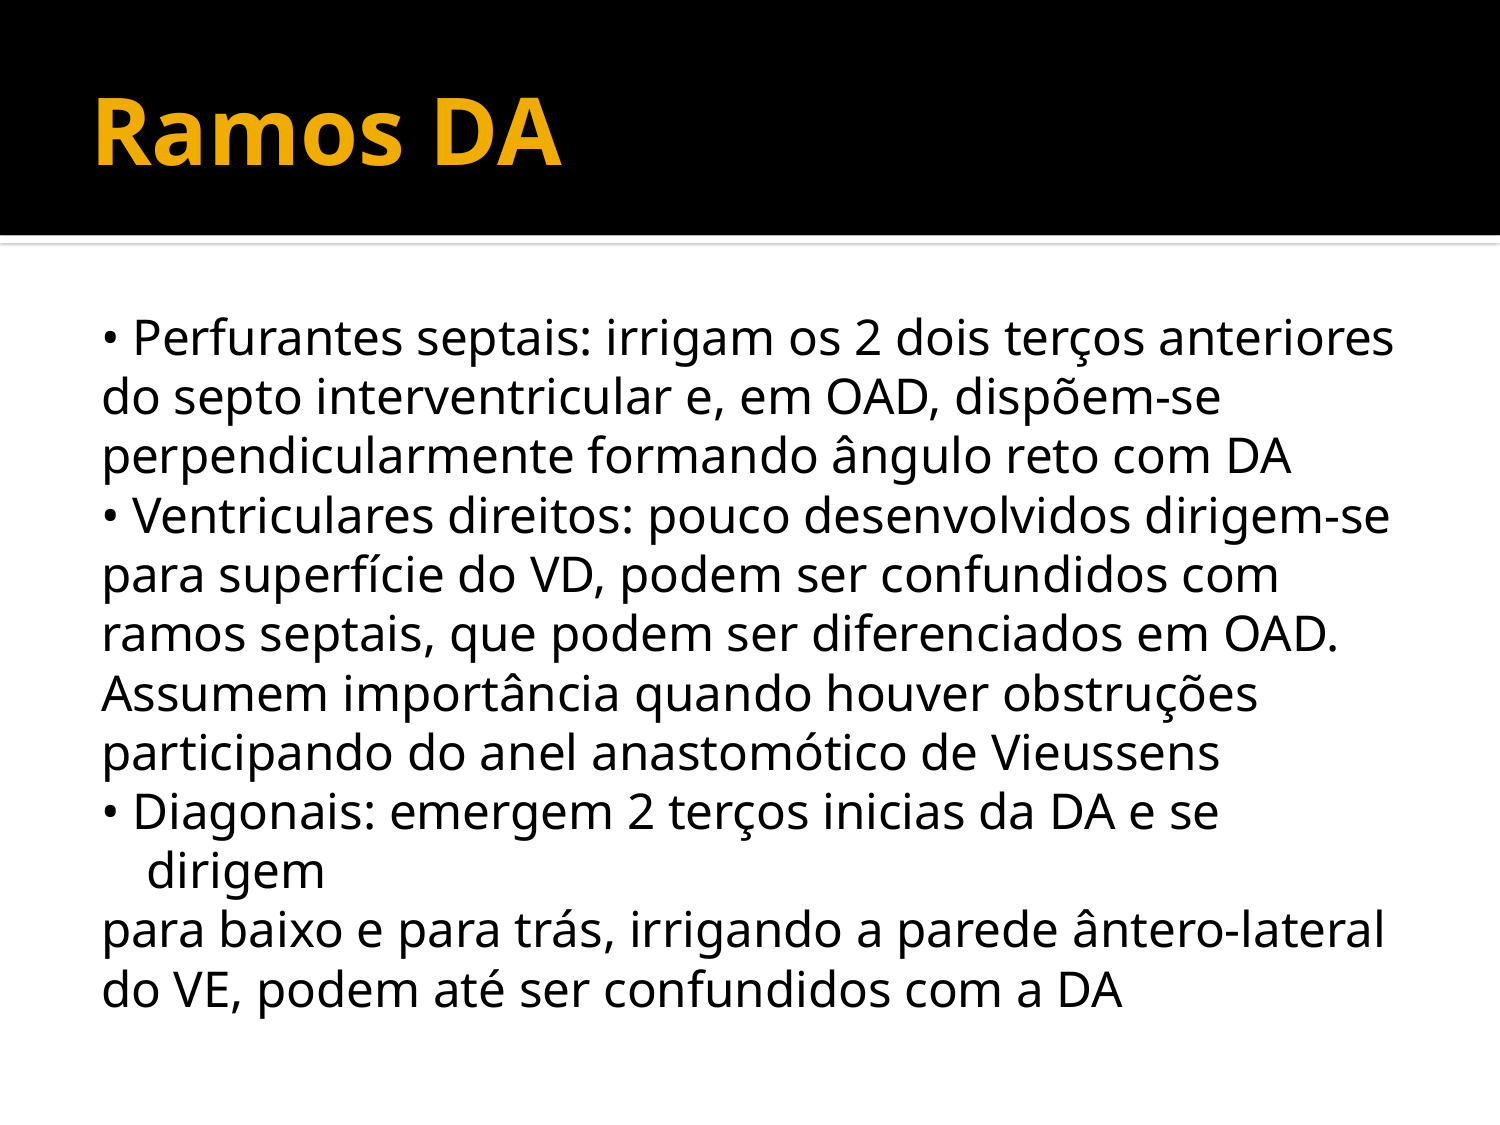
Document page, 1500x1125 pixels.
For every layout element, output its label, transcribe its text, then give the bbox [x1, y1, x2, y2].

list • Perfurantes septais: irrigam os 2 dois terços anteriores do septo interventricular e, em OAD, dispõem-se perpendicularmente formando ângulo reto com DA • Ventriculares direitos: pouco desenvolvidos dirigem-se para superfície do VD, podem ser confundidos com ramos septais, que podem ser diferenciados em OAD. Assumem importância quando houver obstruções participando do anel anastomótico de Vieussens • Diagonais: emergem 2 terços inicias da DA e se dirigem para baixo e para trás, irrigando a parede ântero-lateral do VE, podem até ser confundidos com a DA [75, 291, 1425, 1050]
title Ramos DA [75, 25, 1425, 231]
